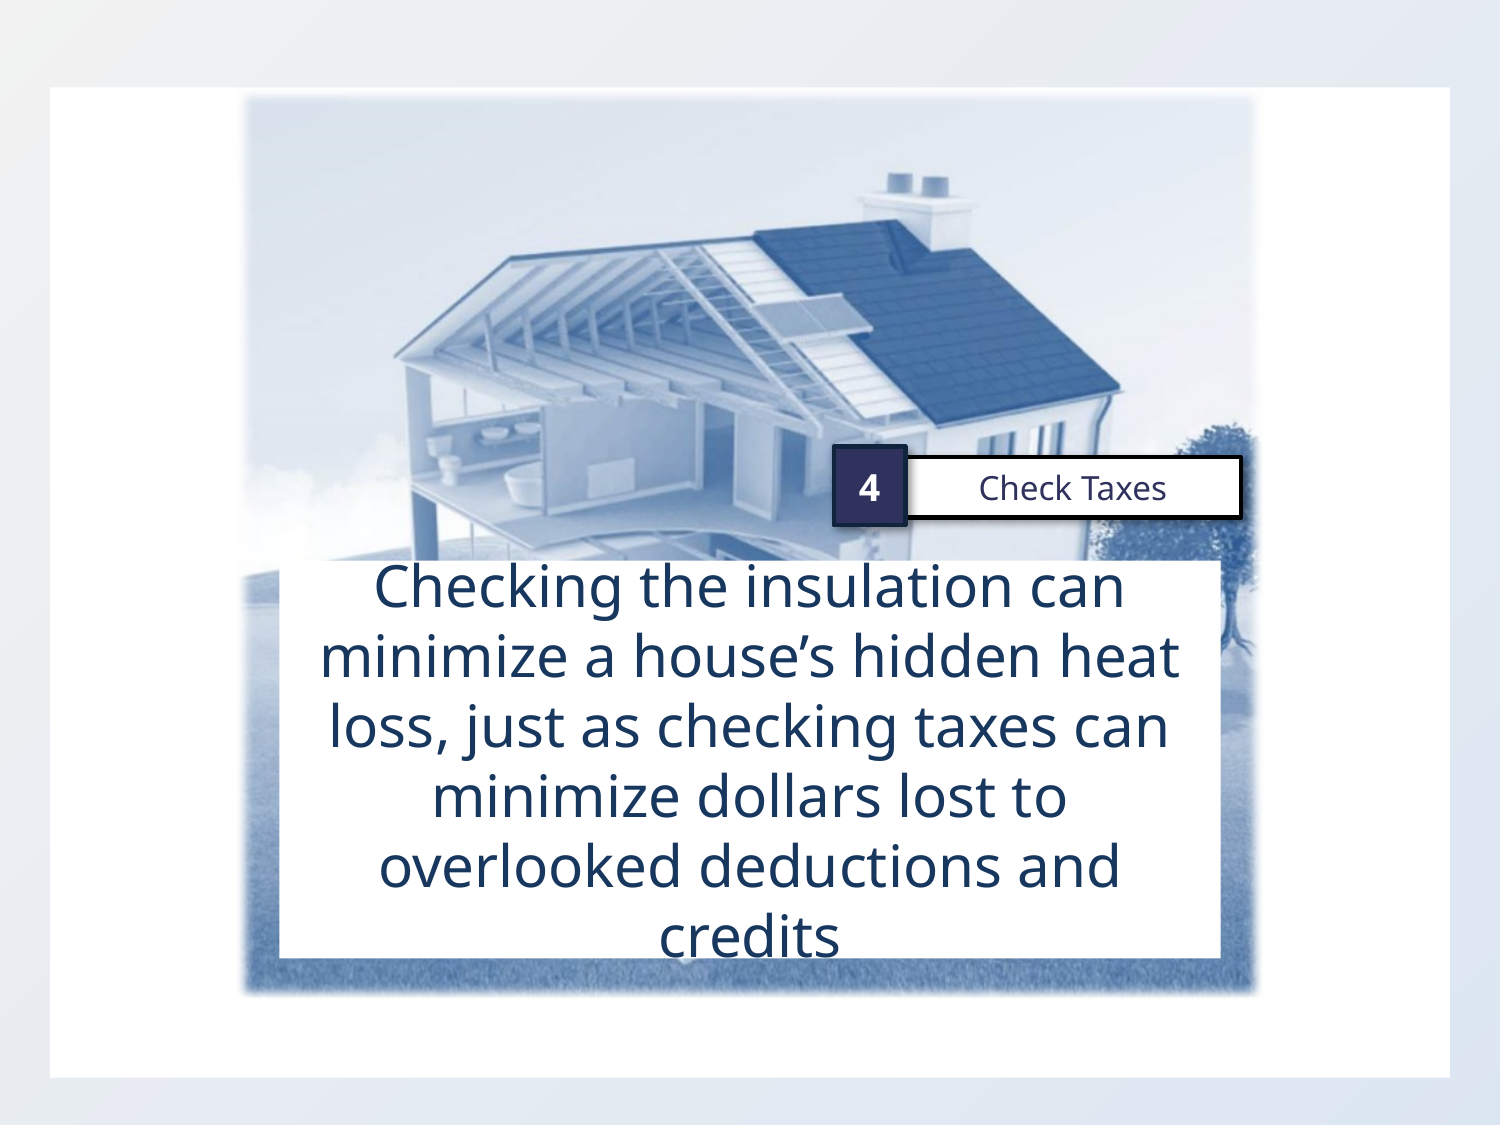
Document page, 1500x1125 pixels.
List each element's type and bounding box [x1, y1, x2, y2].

picture [236, 87, 1264, 1002]
text_box [48, 85, 1452, 1080]
